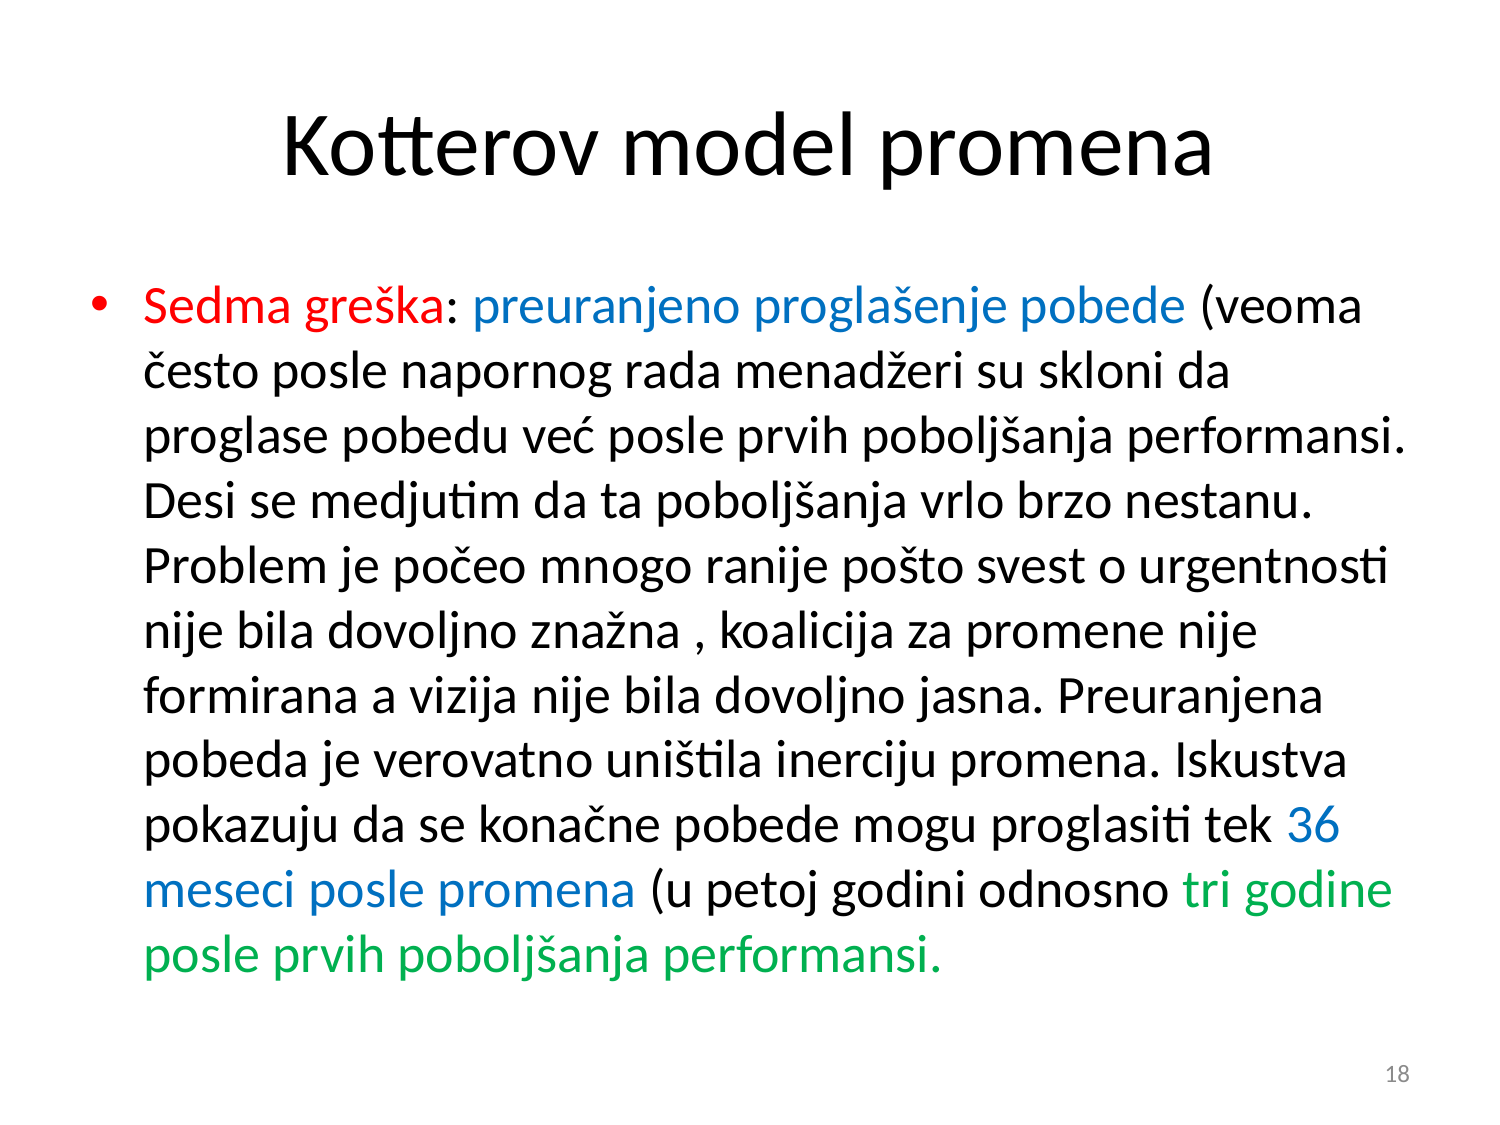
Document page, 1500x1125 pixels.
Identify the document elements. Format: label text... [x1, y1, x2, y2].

list Sedma greška: preuranjeno proglašenje pobede (veoma često posle napornog rada menadžeri su skloni da proglase pobedu već posle prvih poboljšanja performansi. Desi se medjutim da ta poboljšanja vrlo brzo nestanu. Problem je počeo mnogo ranije pošto svest o urgentnosti nije bila dovoljno znažna , koalicija za promene nije formirana a vizija nije bila dovoljno jasna. Preuranjena pobeda je verovatno uništila inerciju promena. Iskustva pokazuju da se konačne pobede mogu proglasiti tek 36 meseci posle promena (u petoj godini odnosno tri godine posle prvih poboljšanja performansi. [74, 262, 1426, 1006]
title Kotterov model promena [74, 44, 1426, 233]
slide_number 18 [1074, 1042, 1425, 1103]
